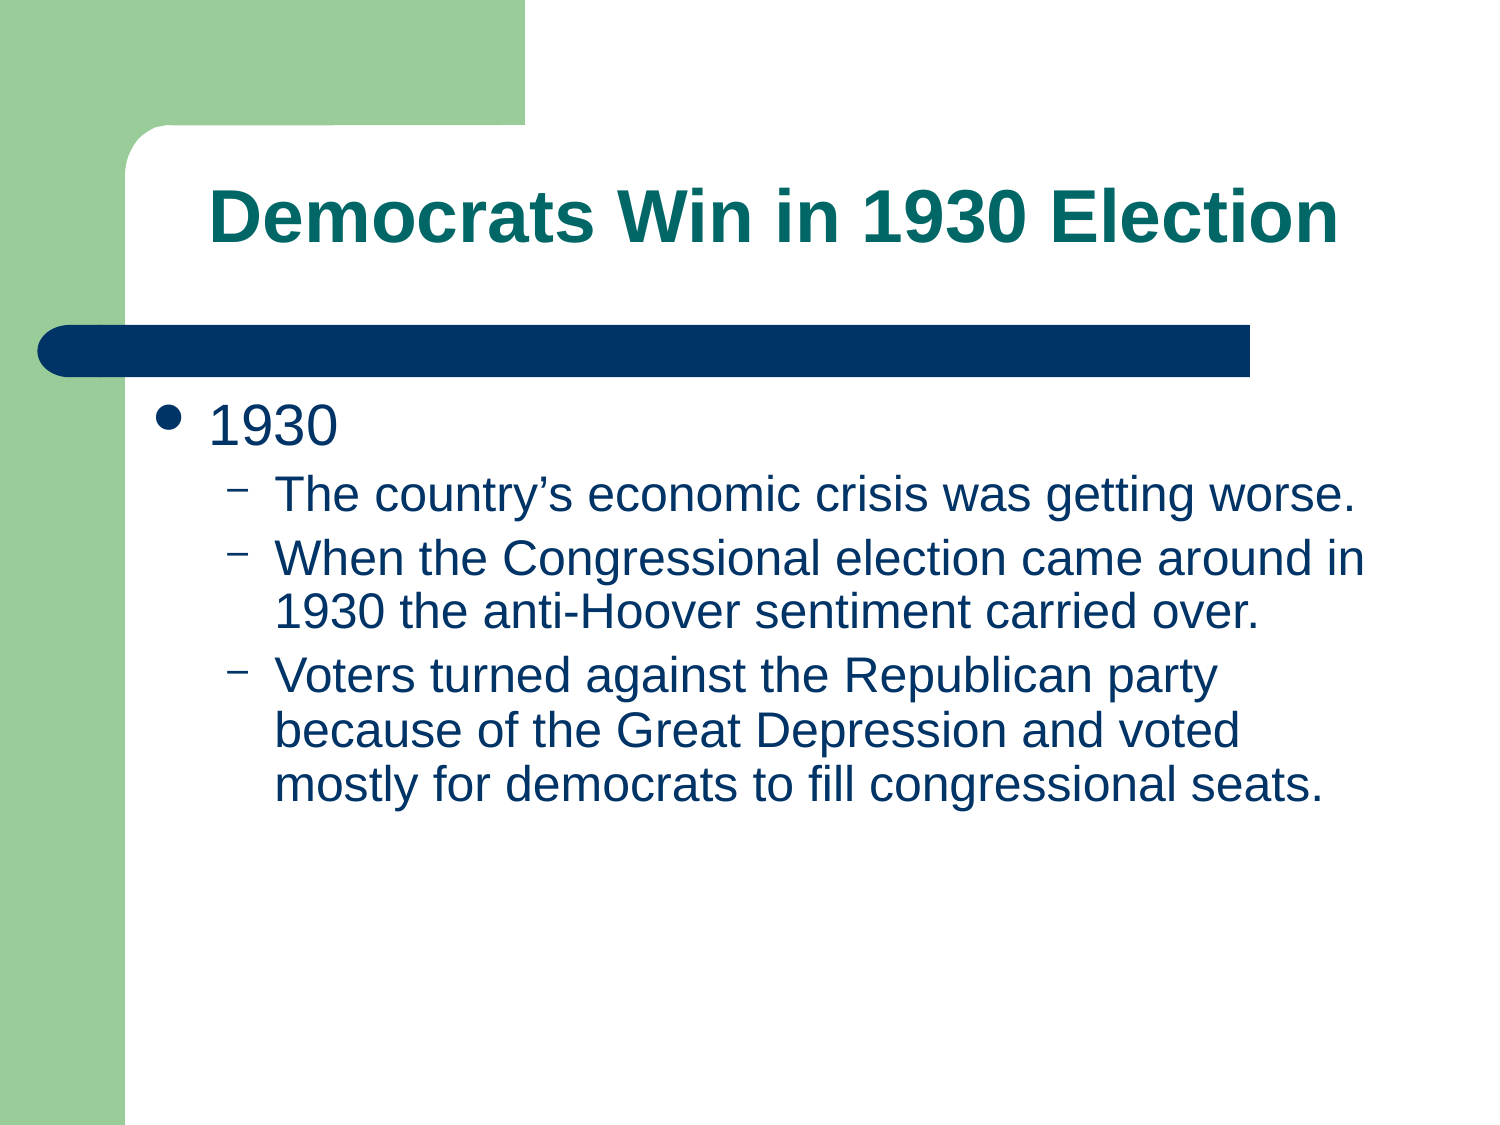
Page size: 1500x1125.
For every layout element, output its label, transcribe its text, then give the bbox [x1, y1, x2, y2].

list 1930 The country’s economic crisis was getting worse. When the Congressional election came around in 1930 the anti-Hoover sentiment carried over. Voters turned against the Republican party because of the Great Depression and voted mostly for democrats to fill congressional seats. [137, 387, 1400, 999]
title Democrats Win in 1930 Election [124, 124, 1426, 313]
